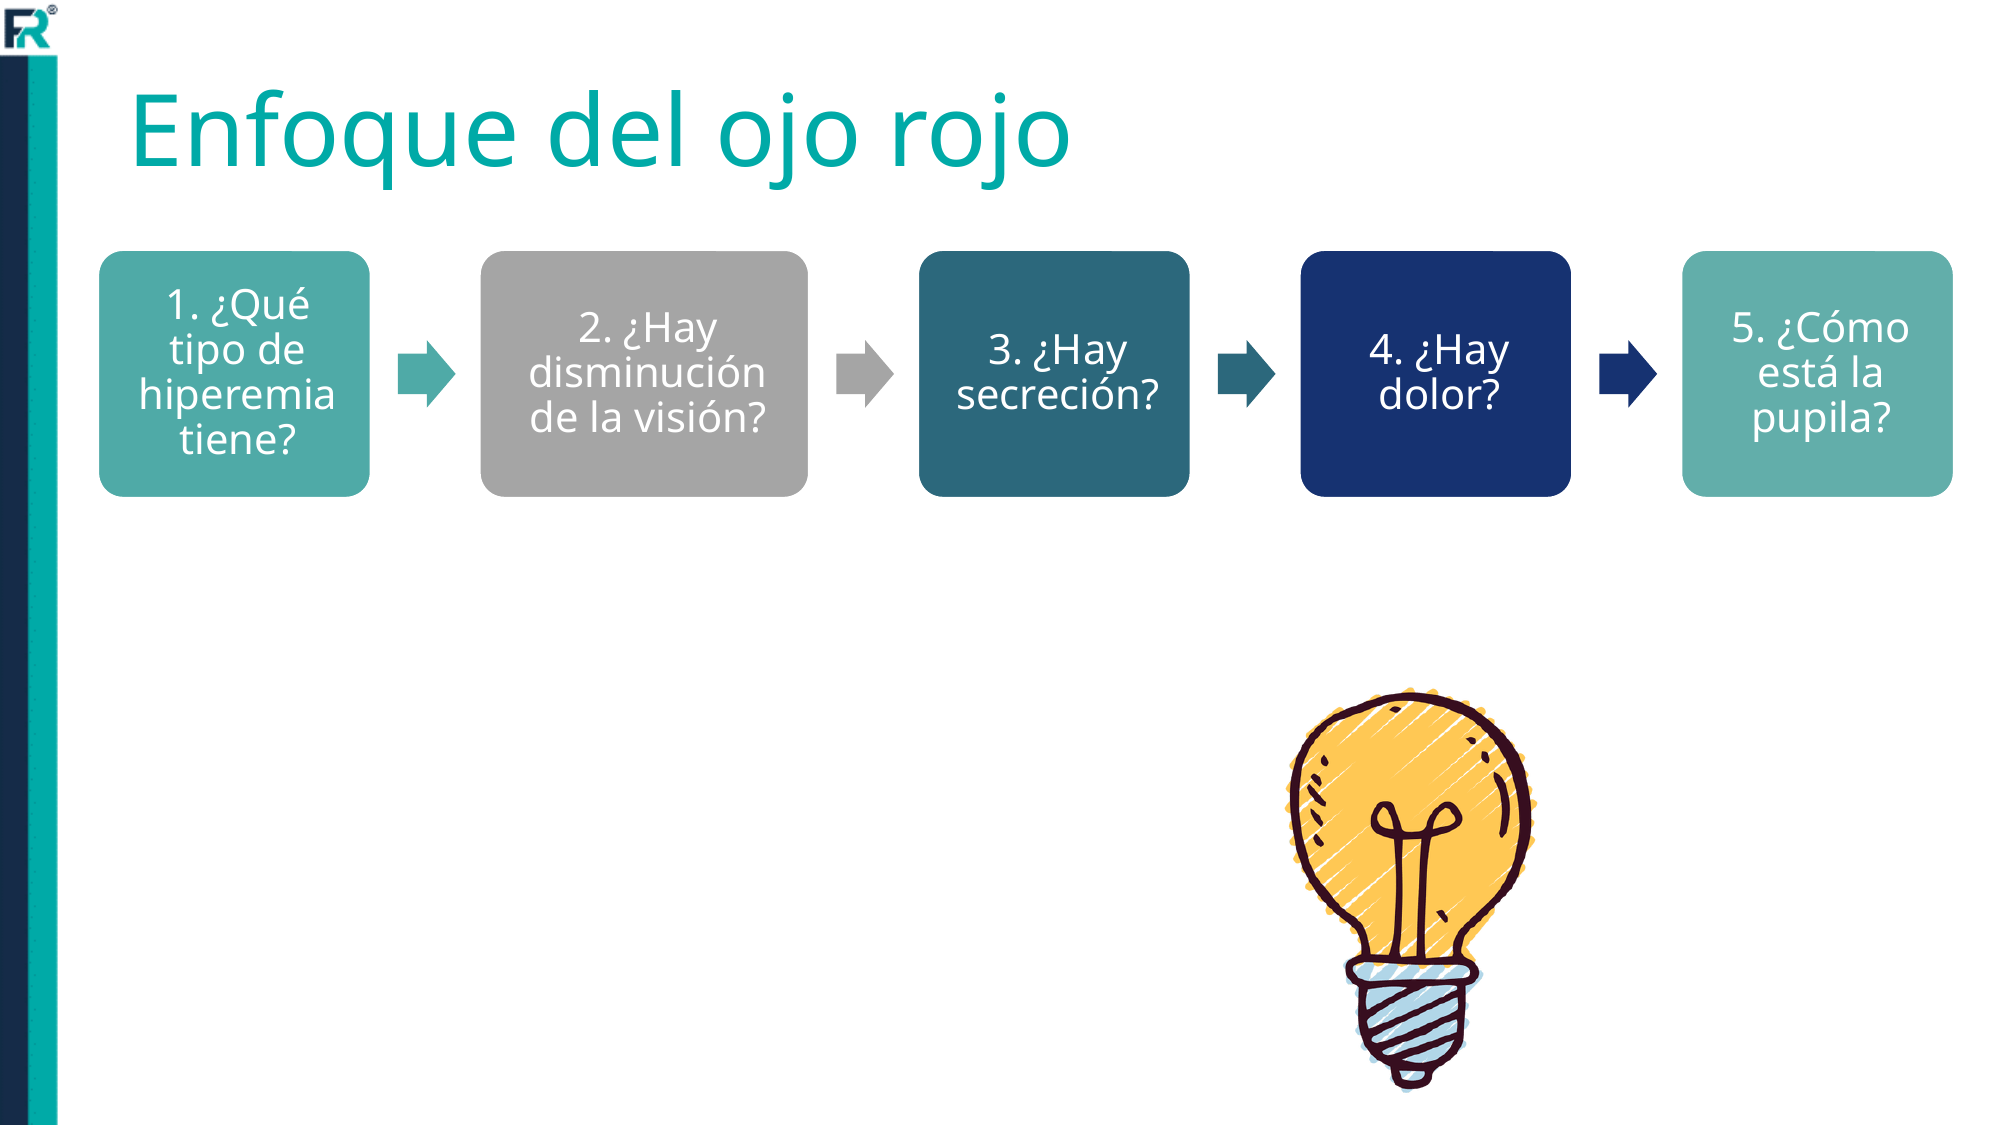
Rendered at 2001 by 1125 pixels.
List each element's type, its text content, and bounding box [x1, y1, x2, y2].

title Enfoque del ojo rojo [112, 24, 1838, 137]
picture [0, 0, 2001, 1125]
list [96, 137, 1956, 611]
